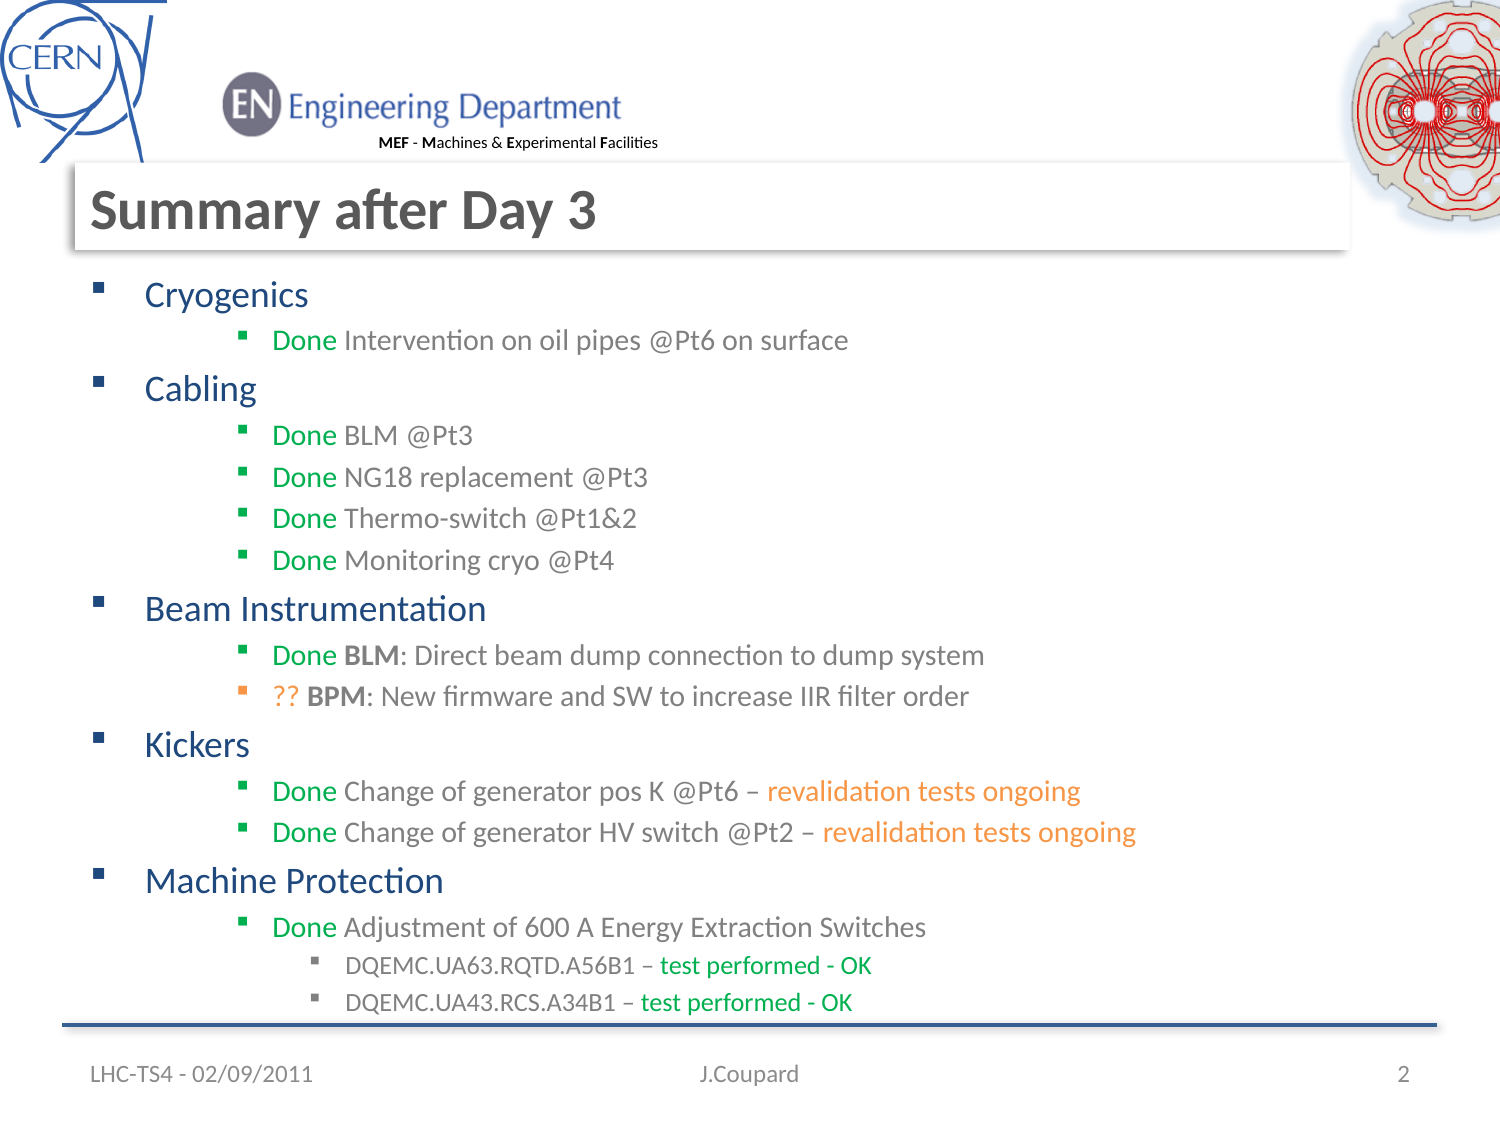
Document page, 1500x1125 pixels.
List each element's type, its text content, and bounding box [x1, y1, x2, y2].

title Summary after Day 3 [75, 162, 1350, 250]
picture [174, 37, 675, 162]
picture [0, 0, 167, 163]
list Cryogenics Done Intervention on oil pipes @Pt6 on surface Cabling Done BLM @Pt3 Done NG18 replacement @Pt3 Done Thermo-switch @Pt1&2 Done Monitoring cryo @Pt4 Beam Instrumentation Done BLM: Direct beam dump connection to dump system ?? BPM: New firmware and SW to increase IIR filter order Kickers Done Change of generator pos K @Pt6 – revalidation tests ongoing Done Change of generator HV switch @Pt2 – revalidation tests ongoing Machine Protection Done Adjustment of 600 A Energy Extraction Switches DQEMC.UA63.RQTD.A56B1 – test performed - OK DQEMC.UA43.RCS.A34B1 – test performed - OK [75, 262, 1425, 1025]
slide_number 2 [1074, 1042, 1425, 1103]
footer J.Coupard [512, 1042, 988, 1103]
picture [1353, 2, 1500, 220]
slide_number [75, 1042, 425, 1103]
